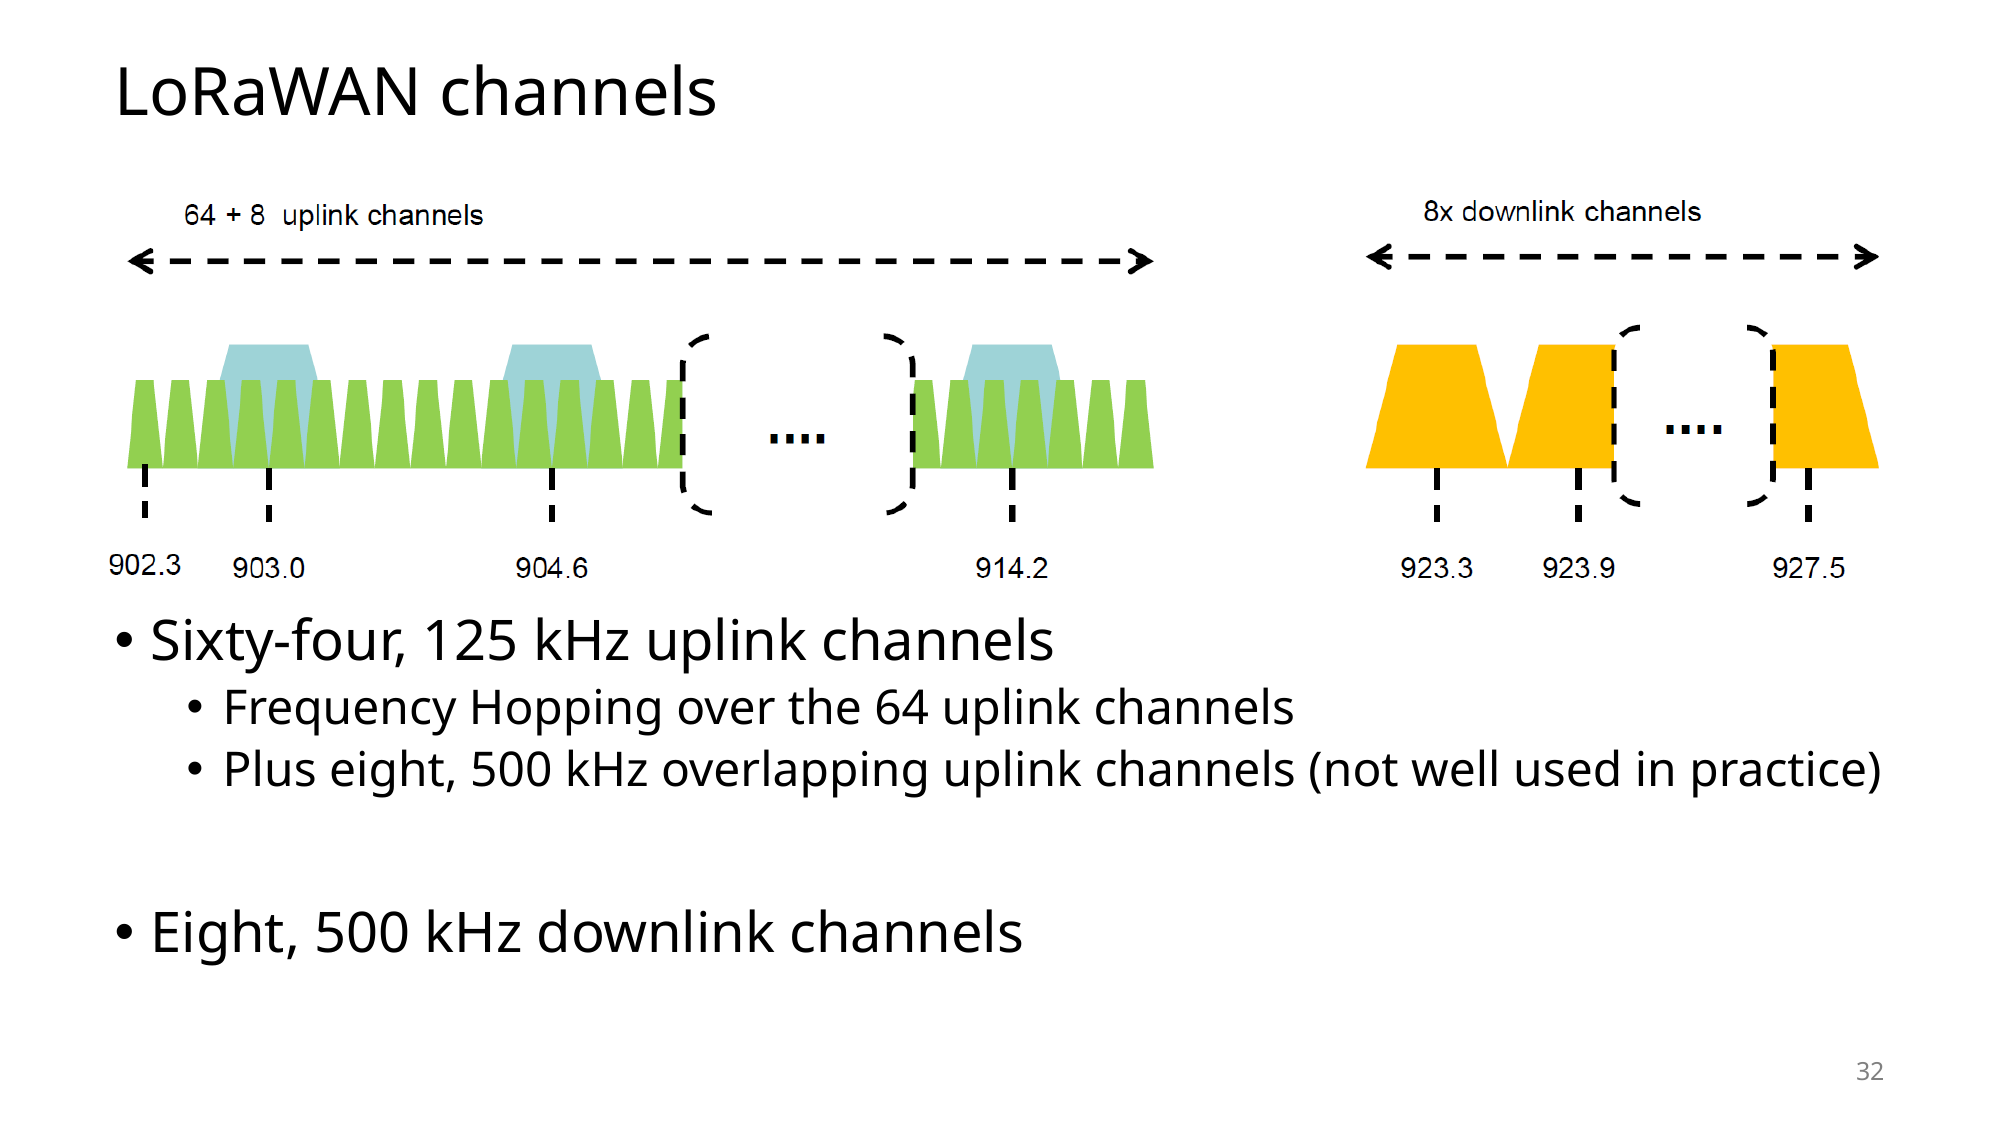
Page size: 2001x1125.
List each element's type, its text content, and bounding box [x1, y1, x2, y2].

slide_number 32 [1749, 1042, 1900, 1103]
title LoRaWAN channels [99, 37, 1900, 150]
list Sixty-four, 125 kHz uplink channels Frequency Hopping over the 64 uplink channels Plus eight, 500 kHz overlapping uplink channels (not well used in practice) Eight, 500 kHz downlink channels [99, 605, 1900, 1013]
picture [99, 187, 1900, 588]
